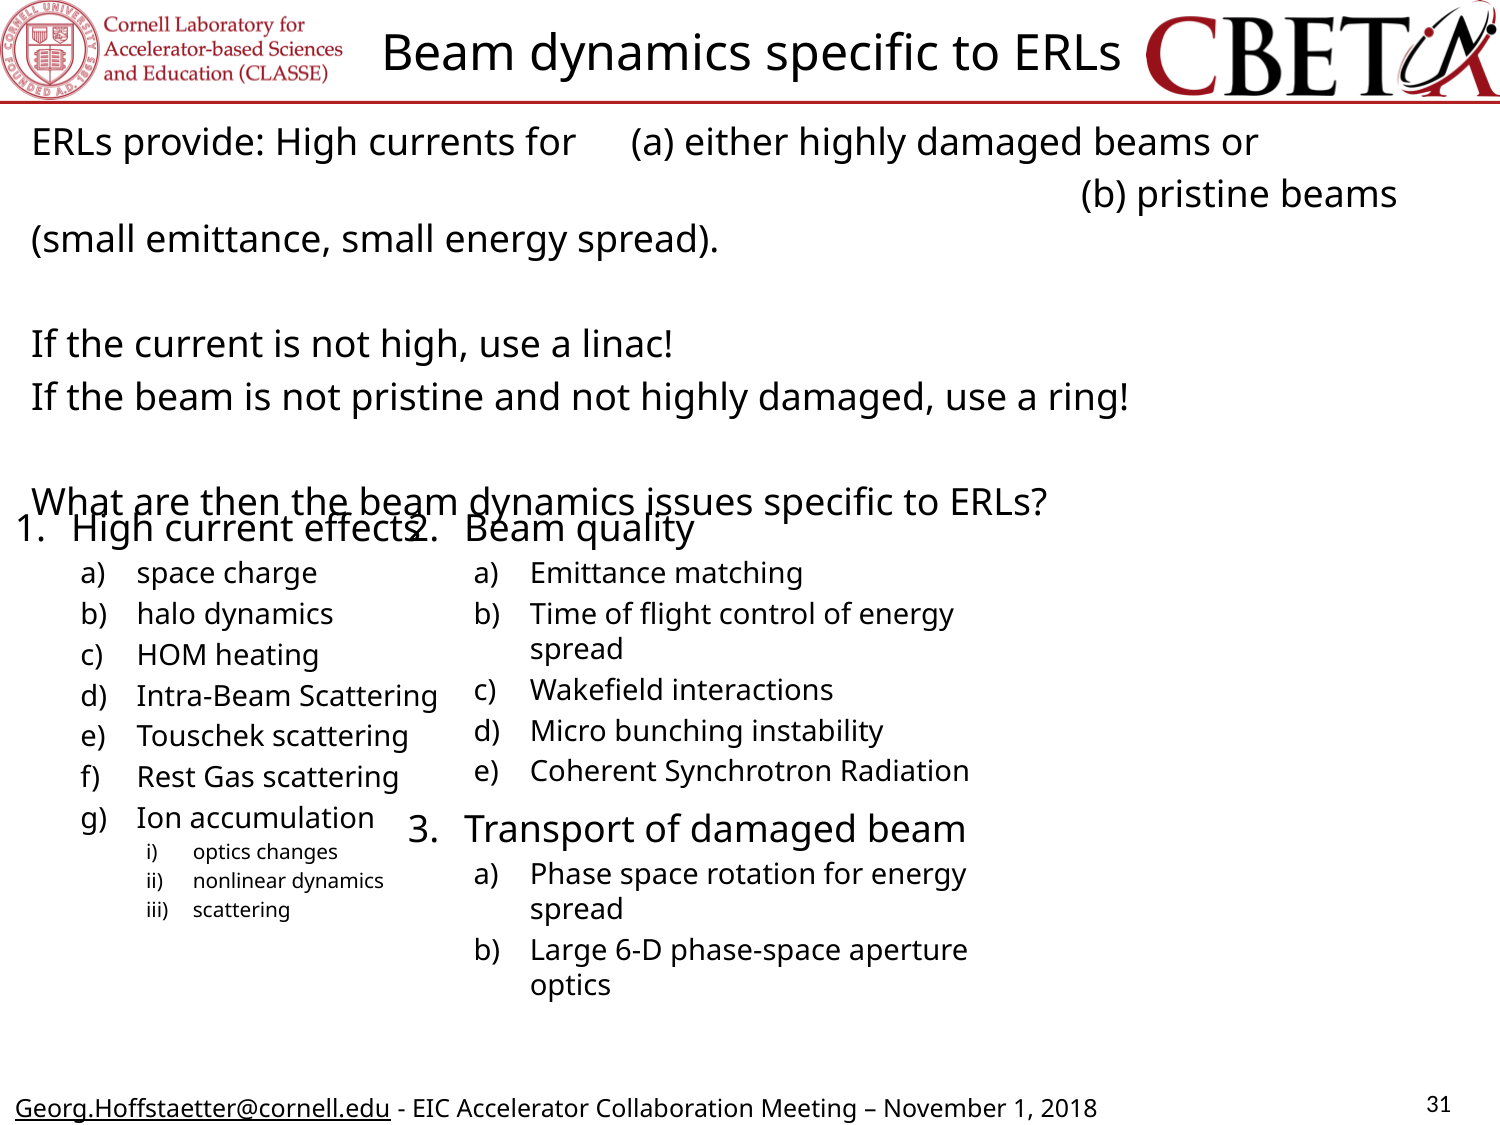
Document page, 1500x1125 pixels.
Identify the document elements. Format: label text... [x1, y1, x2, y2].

text_box ERLs provide: High currents for (a) either highly damaged beams or (b) pristine beams (small emittance, small energy spread). If the current is not high, use a linac! If the beam is not pristine and not highly damaged, use a ring! What are then the beam dynamics issues specific to ERLs? [16, 110, 1500, 517]
picture [1146, 0, 1500, 97]
text_box Transport of damaged beam Phase space rotation for energy spread Large 6-D phase-space aperture optics [393, 797, 1039, 1027]
text_box High current effects space charge halo dynamics HOM heating Intra-Beam Scattering Touschek scattering Rest Gas scattering Ion accumulation optics changes nonlinear dynamics scattering [0, 496, 759, 1029]
picture [0, 0, 343, 100]
text_box Beam quality Emittance matching Time of flight control of energy spread Wakefield interactions Micro bunching instability Coherent Synchrotron Radiation [759, 496, 1013, 797]
text_box Beam dynamics specific to ERLs [357, 13, 1147, 88]
